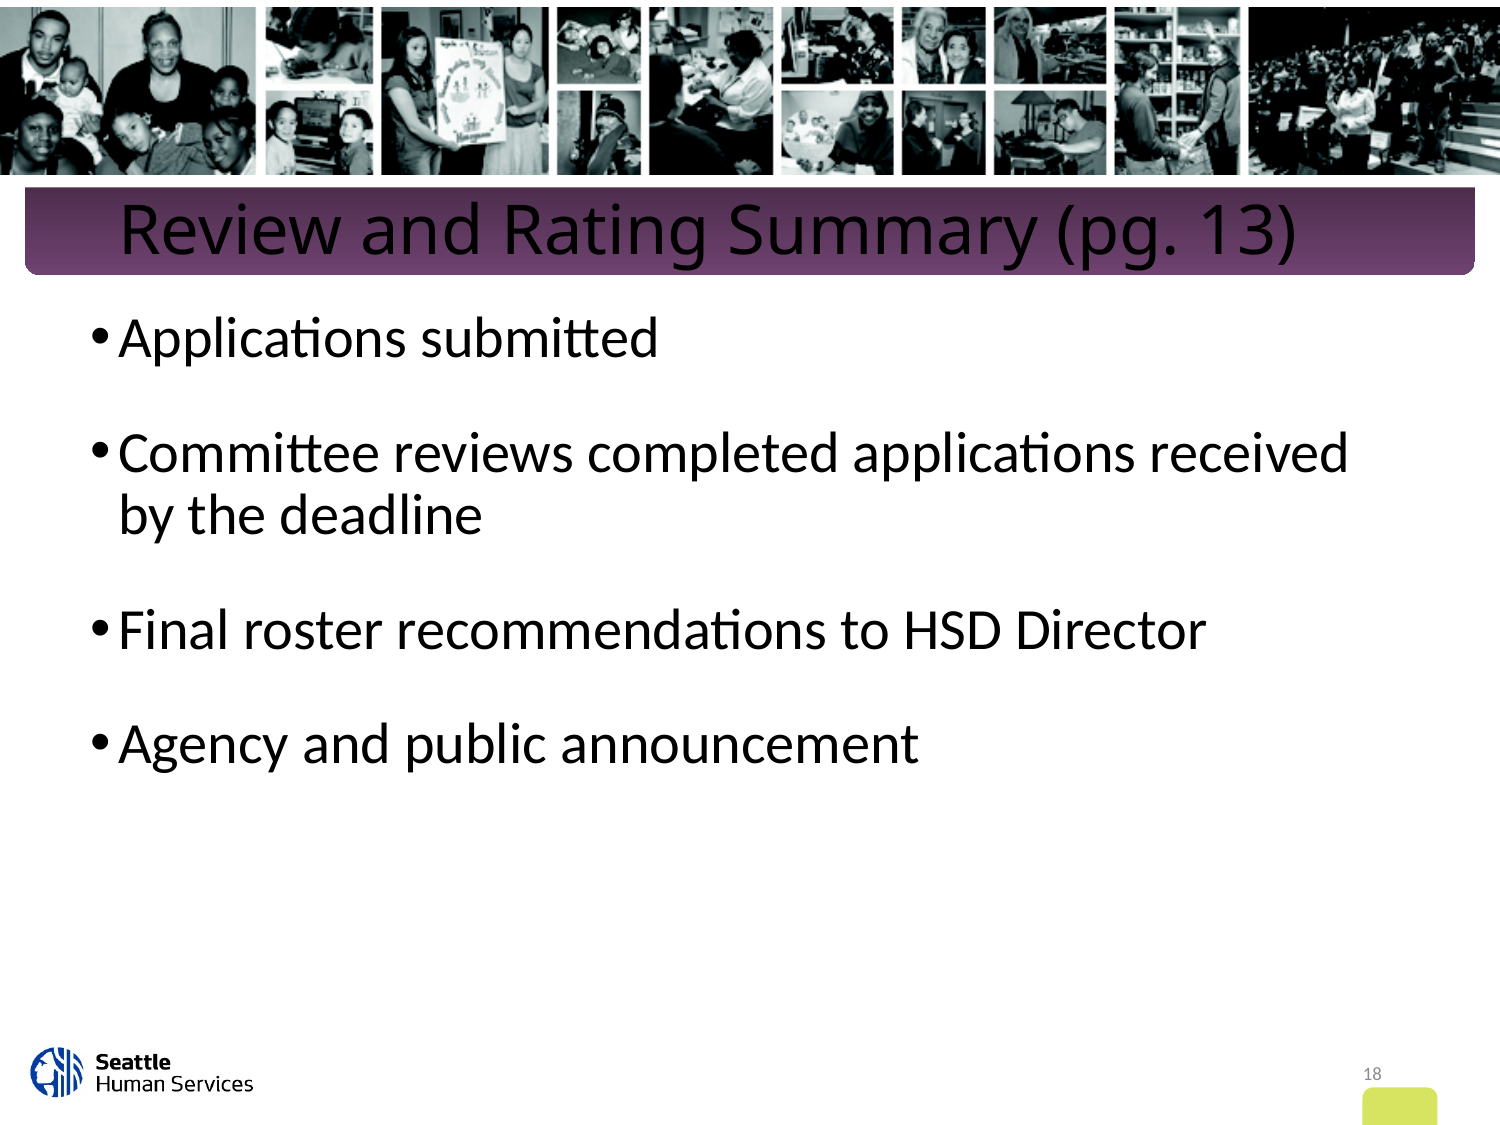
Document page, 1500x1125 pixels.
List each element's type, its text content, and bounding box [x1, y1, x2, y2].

title Review and Rating Summary (pg. 13) [103, 187, 1397, 278]
picture [0, 1037, 275, 1113]
slide_number 18 [1059, 1042, 1397, 1103]
picture [0, 7, 1500, 175]
list Applications submitted Committee reviews completed applications received by the deadline Final roster recommendations to HSD Director Agency and public announcement [75, 299, 1413, 1038]
